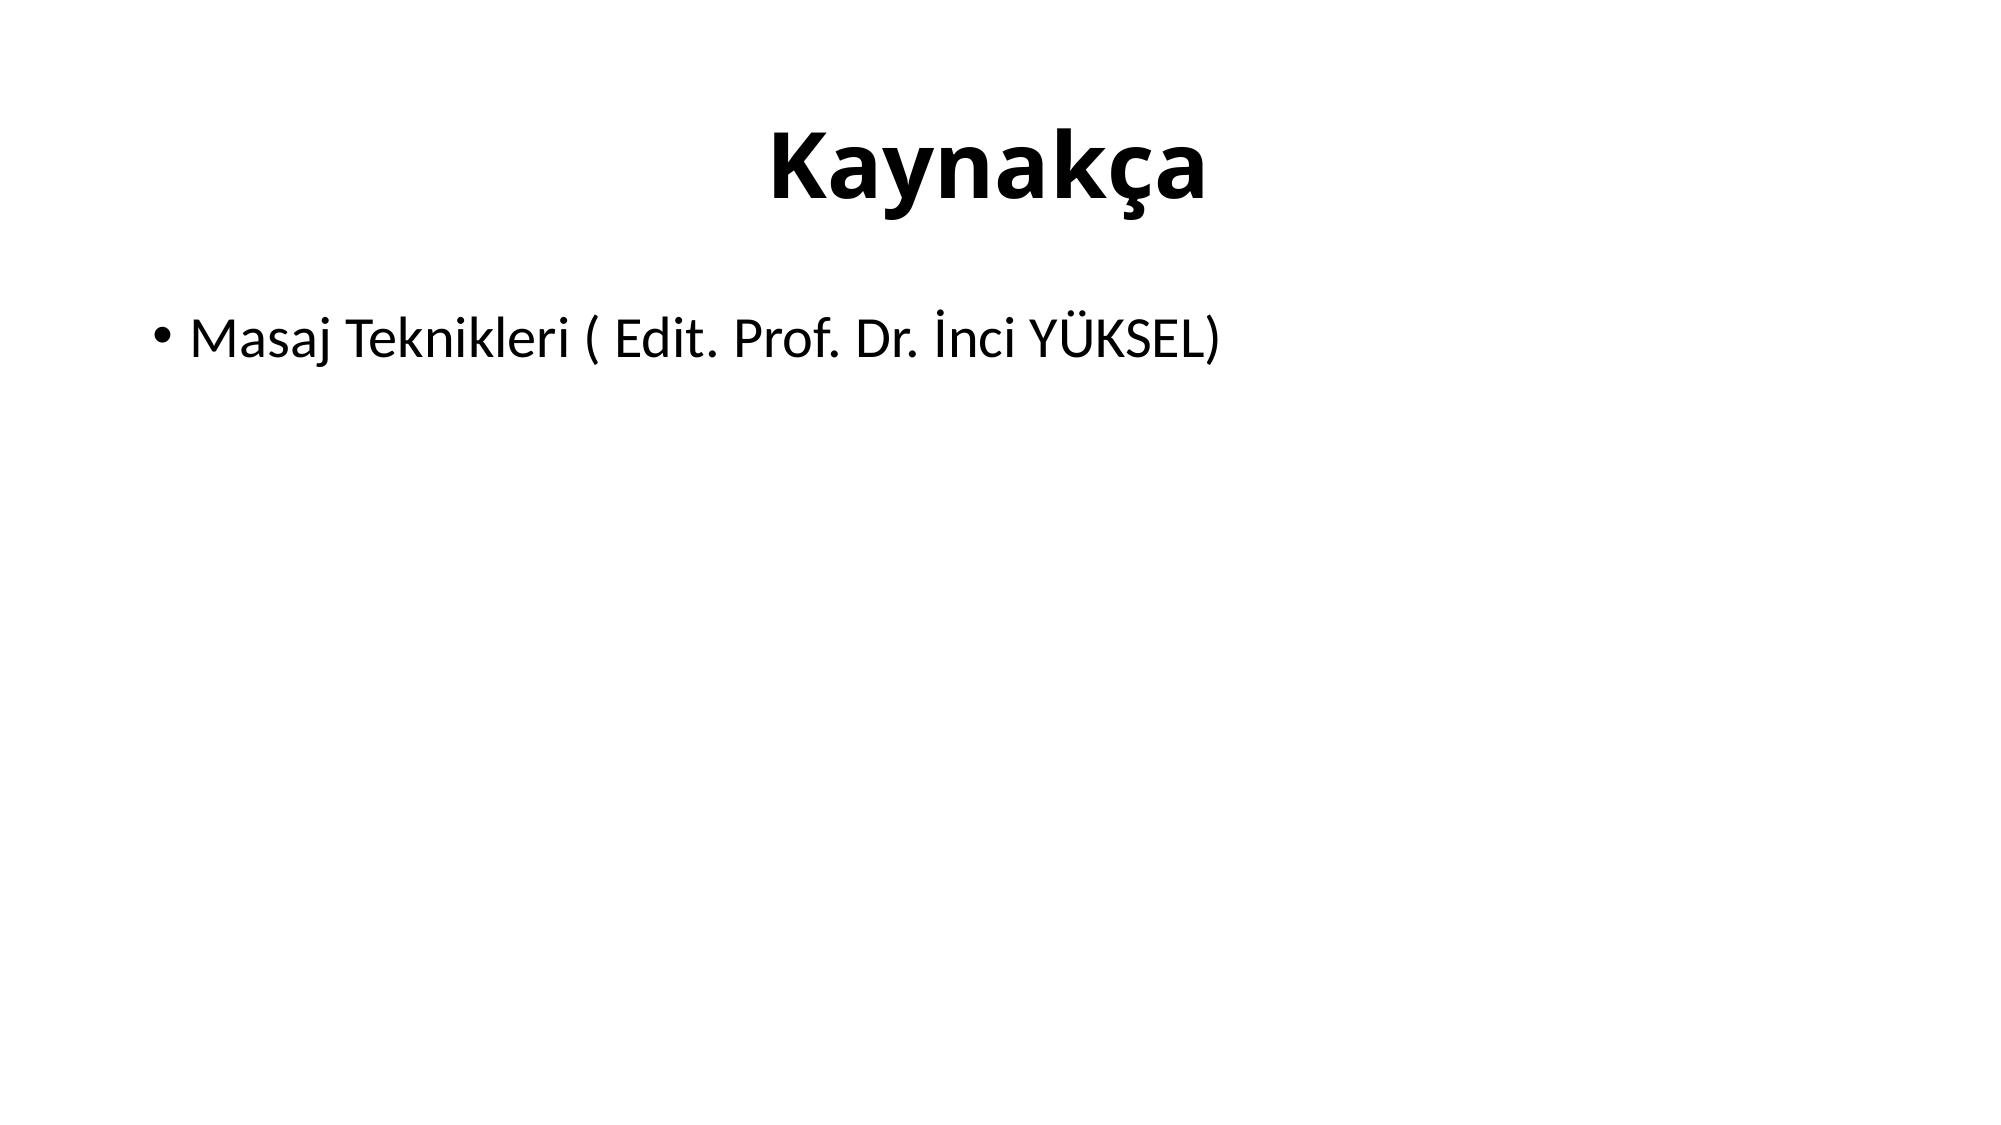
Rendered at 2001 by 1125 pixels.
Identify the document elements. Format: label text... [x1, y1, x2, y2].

list Masaj Teknikleri ( Edit. Prof. Dr. İnci YÜKSEL) [137, 299, 1863, 1014]
title Kaynakça [137, 59, 1863, 278]
